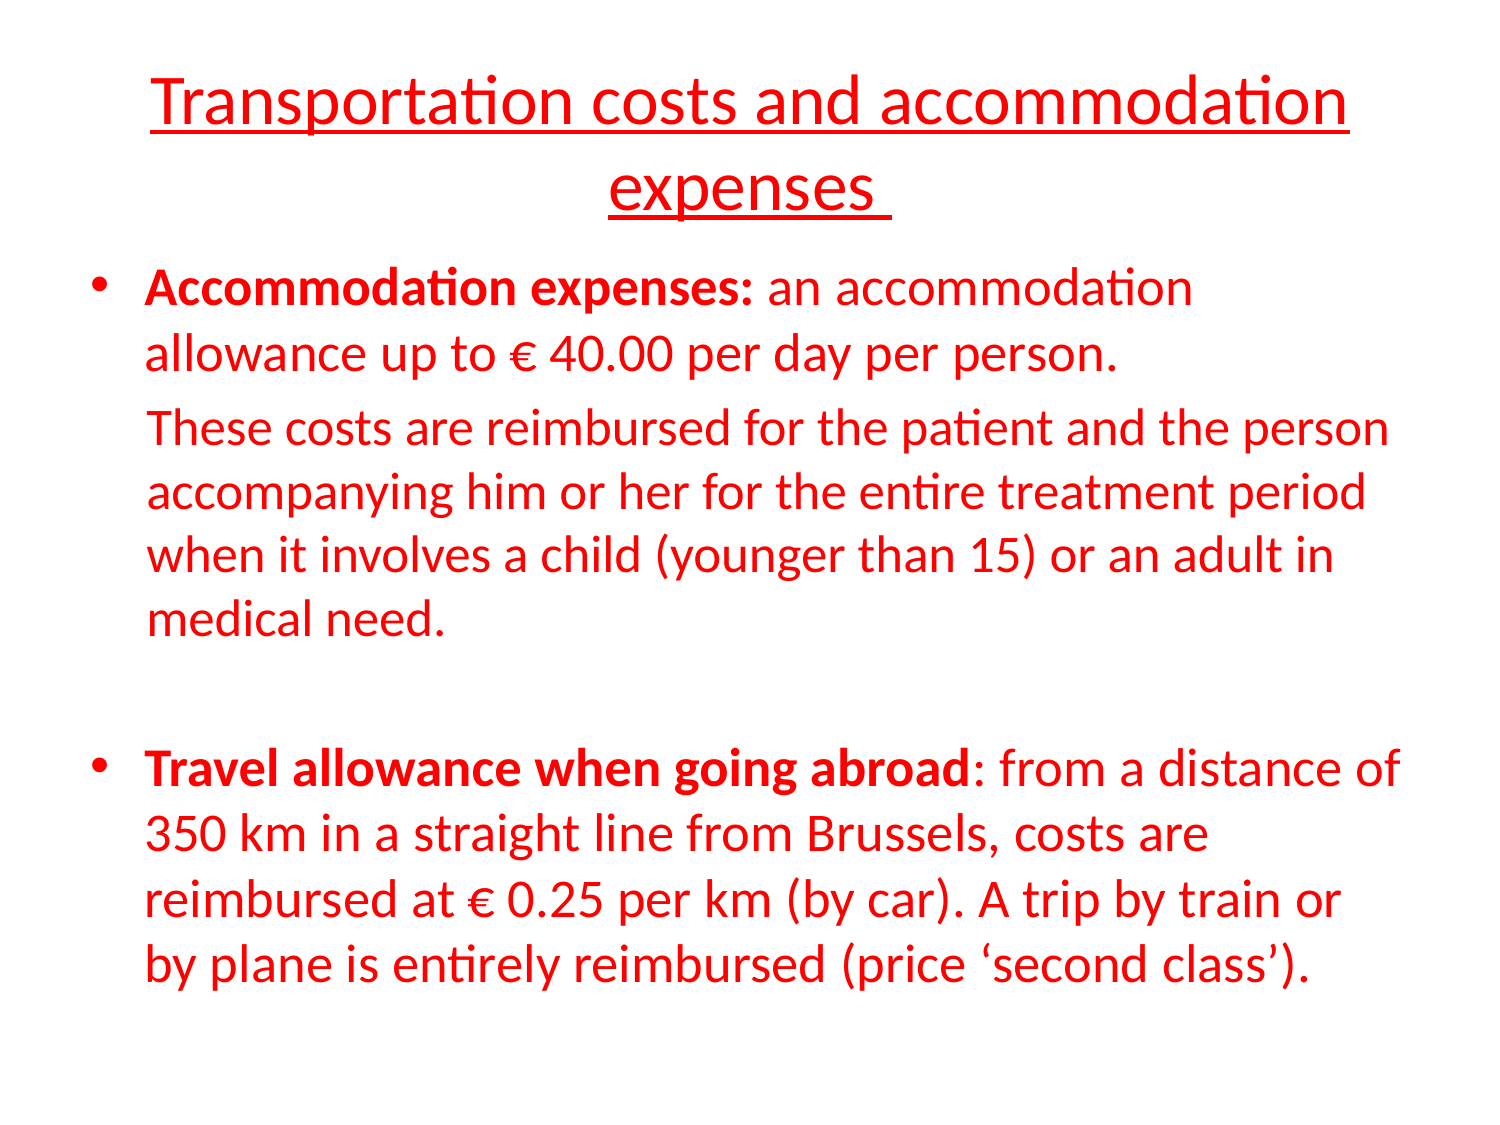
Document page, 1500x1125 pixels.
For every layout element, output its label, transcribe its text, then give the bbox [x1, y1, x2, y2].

title Transportation costs and accommodation expenses [75, 45, 1425, 233]
list Accommodation expenses: an accommodation allowance up to € 40.00 per day per person. These costs are reimbursed for the patient and the person accompanying him or her for the entire treatment period when it involves a child (younger than 15) or an adult in medical need. Travel allowance when going abroad: from a distance of 350 km in a straight line from Brussels, costs are reimbursed at € 0.25 per km (by car). A trip by train or by plane is entirely reimbursed (price ‘second class’). [75, 243, 1425, 1005]
